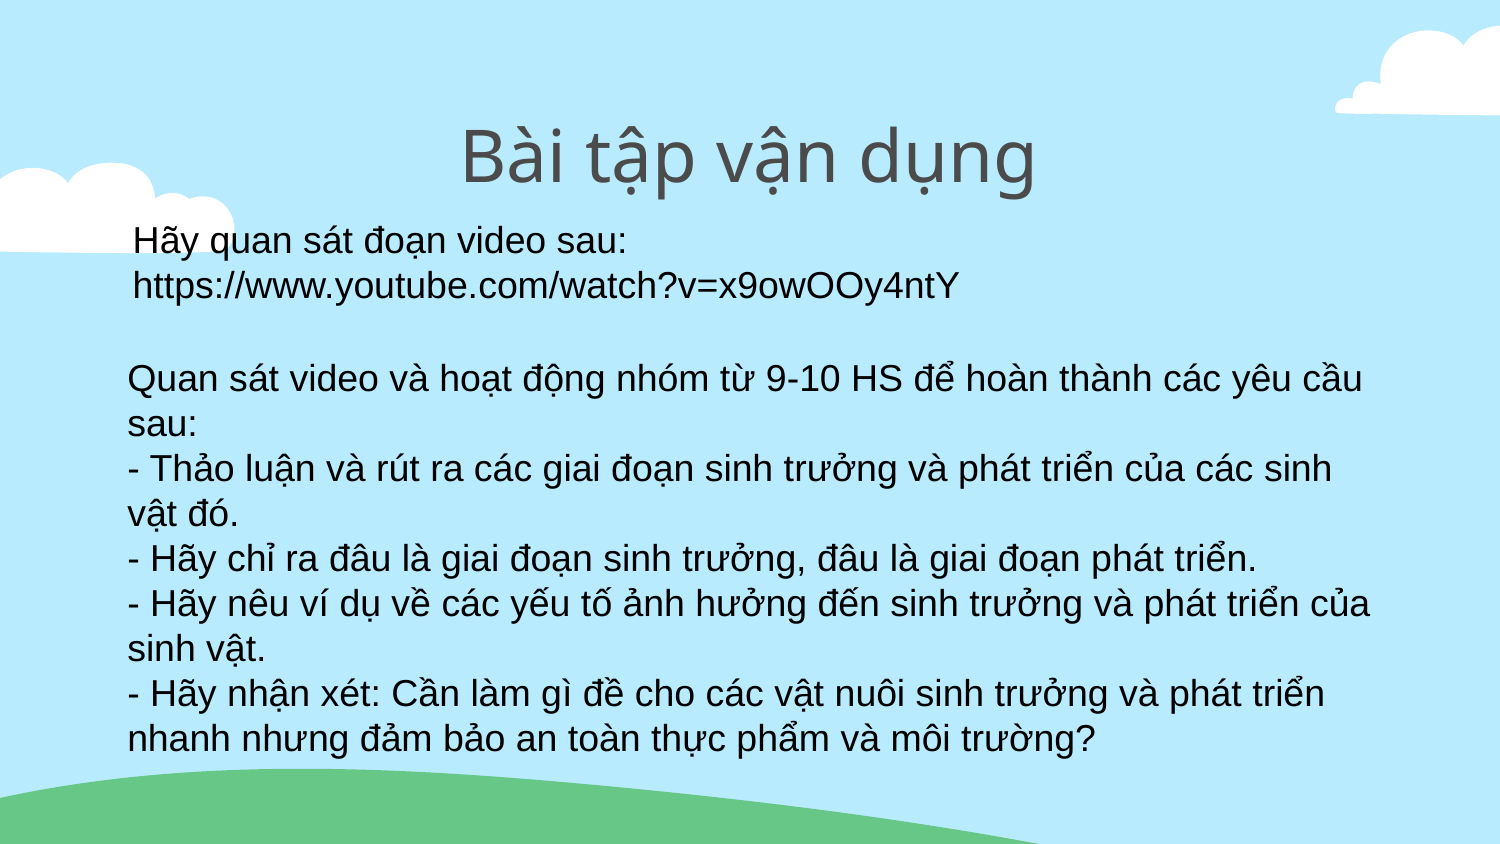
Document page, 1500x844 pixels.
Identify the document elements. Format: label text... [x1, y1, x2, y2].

title Bài tập vận dụng [117, 88, 1382, 218]
text_box Hãy quan sát đoạn video sau: https://www.youtube.com/watch?v=x9owOOy4ntY [117, 208, 976, 313]
text_box Quan sát video và hoạt động nhóm từ 9-10 HS để hoàn thành các yêu cầu sau: - Thảo luận và rút ra các giai đoạn sinh trưởng và phát triển của các sinh vật đó. - Hãy chỉ ra đâu là giai đoạn sinh trưởng, đâu là giai đoạn phát triển. - Hãy nêu ví dụ về các yếu tố ảnh hưởng đến sinh trưởng và phát triển của sinh vật. - Hãy nhận xét: Cần làm gì đề cho các vật nuôi sinh trưởng và phát triển nhanh nhưng đảm bảo an toàn thực phẩm và môi trường? [112, 346, 1388, 812]
